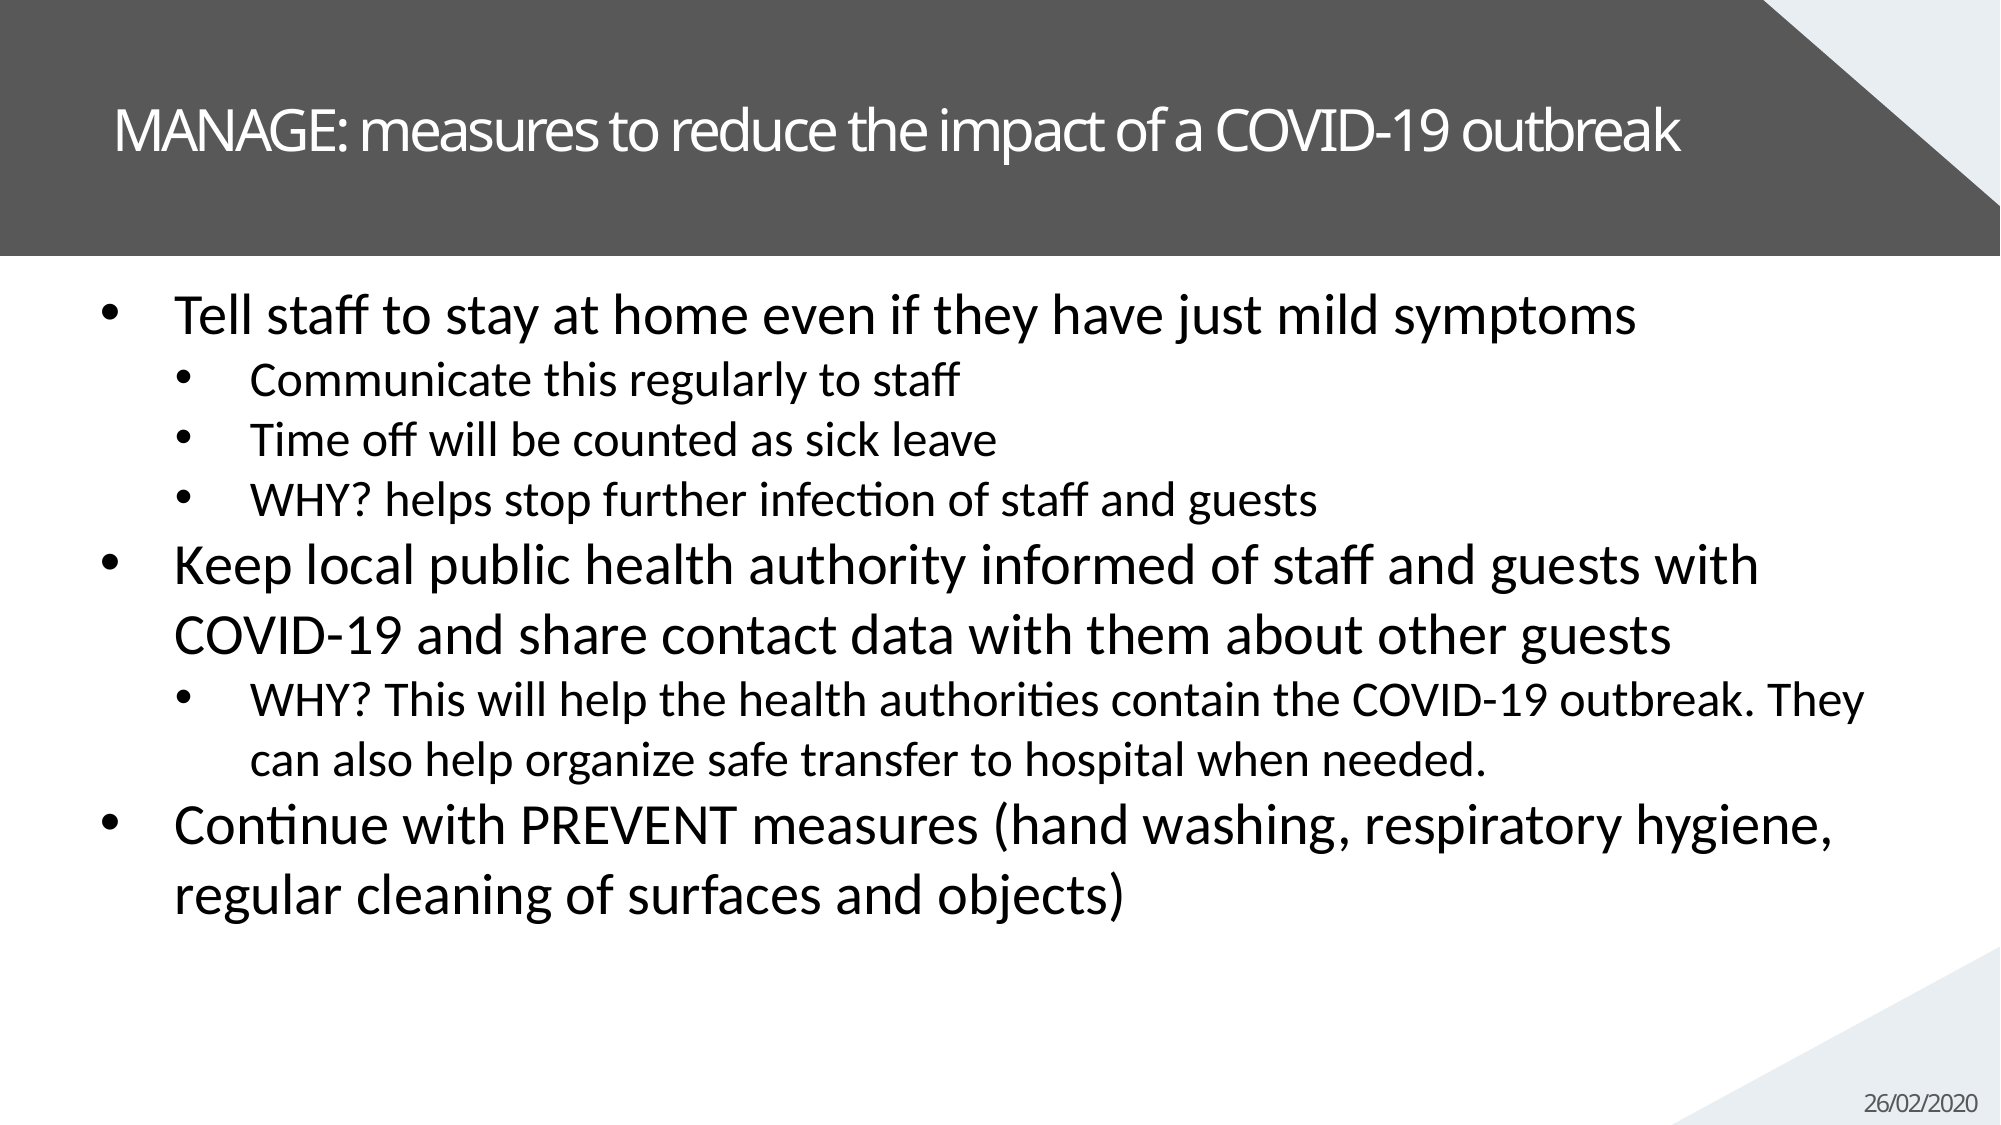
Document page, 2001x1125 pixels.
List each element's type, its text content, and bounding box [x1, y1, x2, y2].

list Tell staff to stay at home even if they have just mild symptoms Communicate this regularly to staff Time off will be counted as sick leave WHY? helps stop further infection of staff and guests Keep local public health authority informed of staff and guests with COVID-19 and share contact data with them about other guests WHY? This will help the health authorities contain the COVID-19 outbreak. They can also help organize safe transfer to hospital when needed. Continue with PREVENT measures (hand washing, respiratory hygiene, regular cleaning of surfaces and objects) [99, 256, 1900, 979]
text_box [0, 0, 1865, 256]
text_box [1763, 0, 2000, 206]
title MANAGE: measures to reduce the impact of a COVID-19 outbreak [110, 90, 1890, 256]
text_box [1671, 946, 2000, 1125]
text_box [1890, 112, 2000, 256]
text_box 26/02/2020 [1861, 1088, 1998, 1119]
